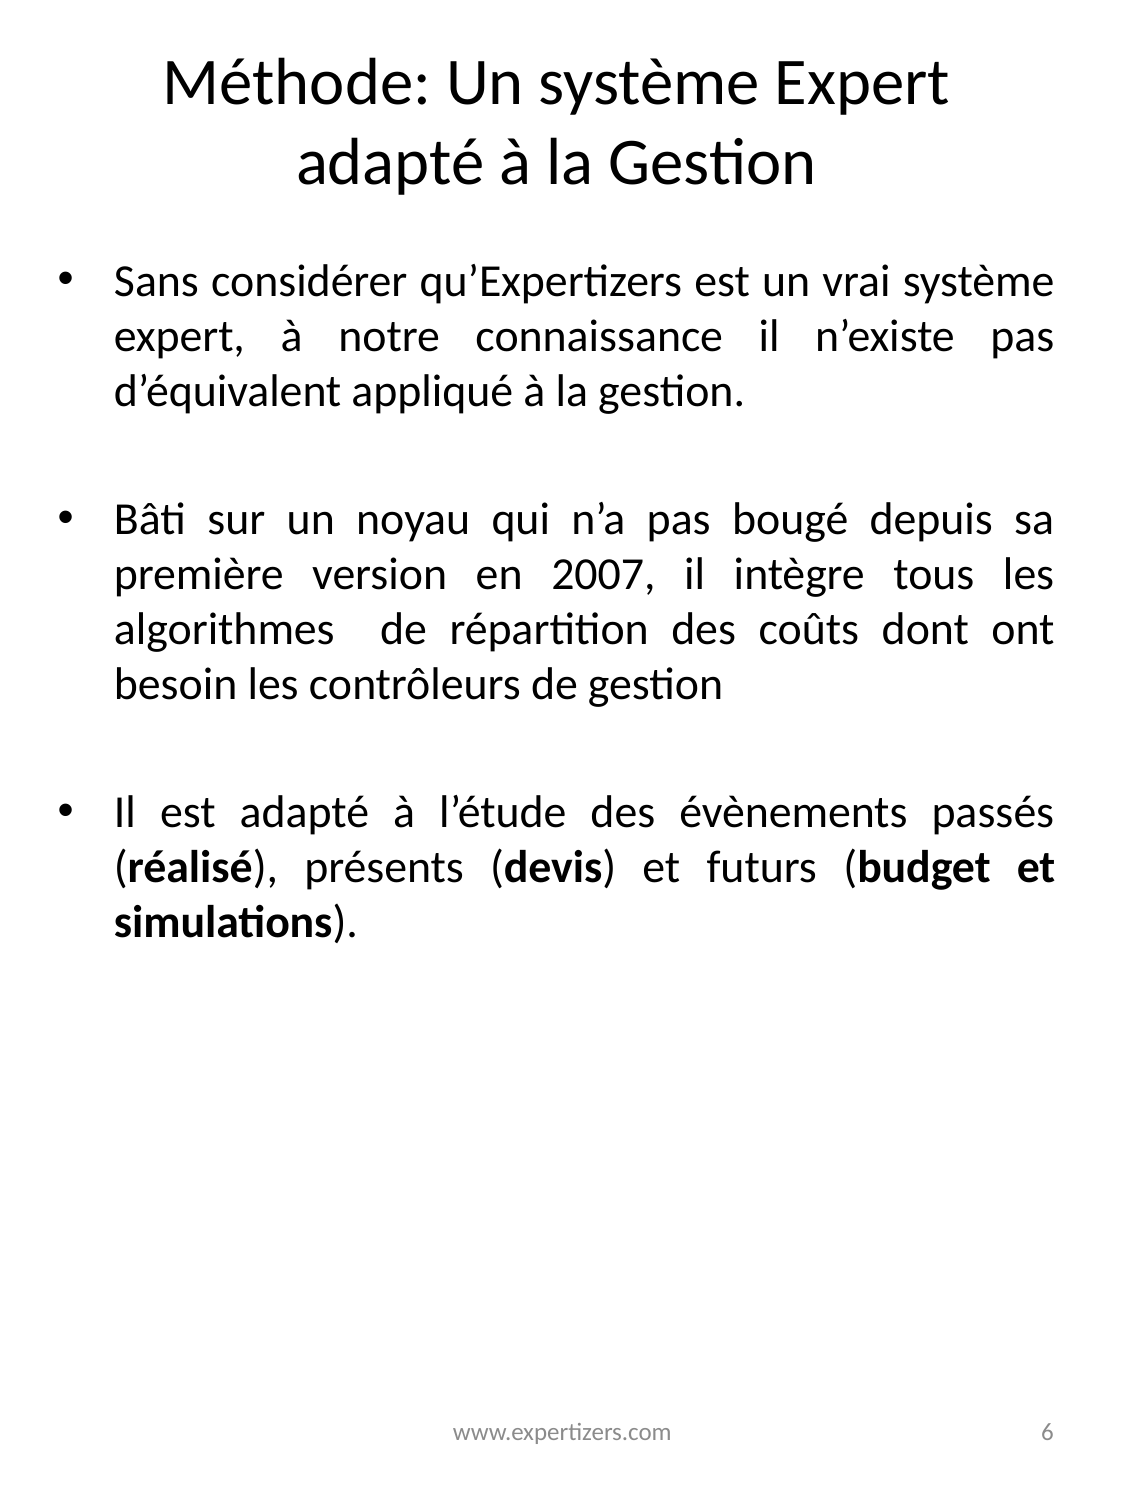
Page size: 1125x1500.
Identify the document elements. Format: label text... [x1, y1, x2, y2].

footer www.expertizers.com [384, 1390, 741, 1471]
list Sans considérer qu’Expertizers est un vrai système expert, à notre connaissance il n’existe pas d’équivalent appliqué à la gestion. Bâti sur un noyau qui n’a pas bougé depuis sa première version en 2007, il intègre tous les algorithmes de répartition des coûts dont ont besoin les contrôleurs de gestion Il est adapté à l’étude des évènements passés (réalisé), présents (devis) et futurs (budget et simulations). [42, 243, 1071, 1346]
slide_number 6 [806, 1390, 1069, 1471]
title Méthode: Un système Expert adapté à la Gestion [66, 40, 1047, 196]
